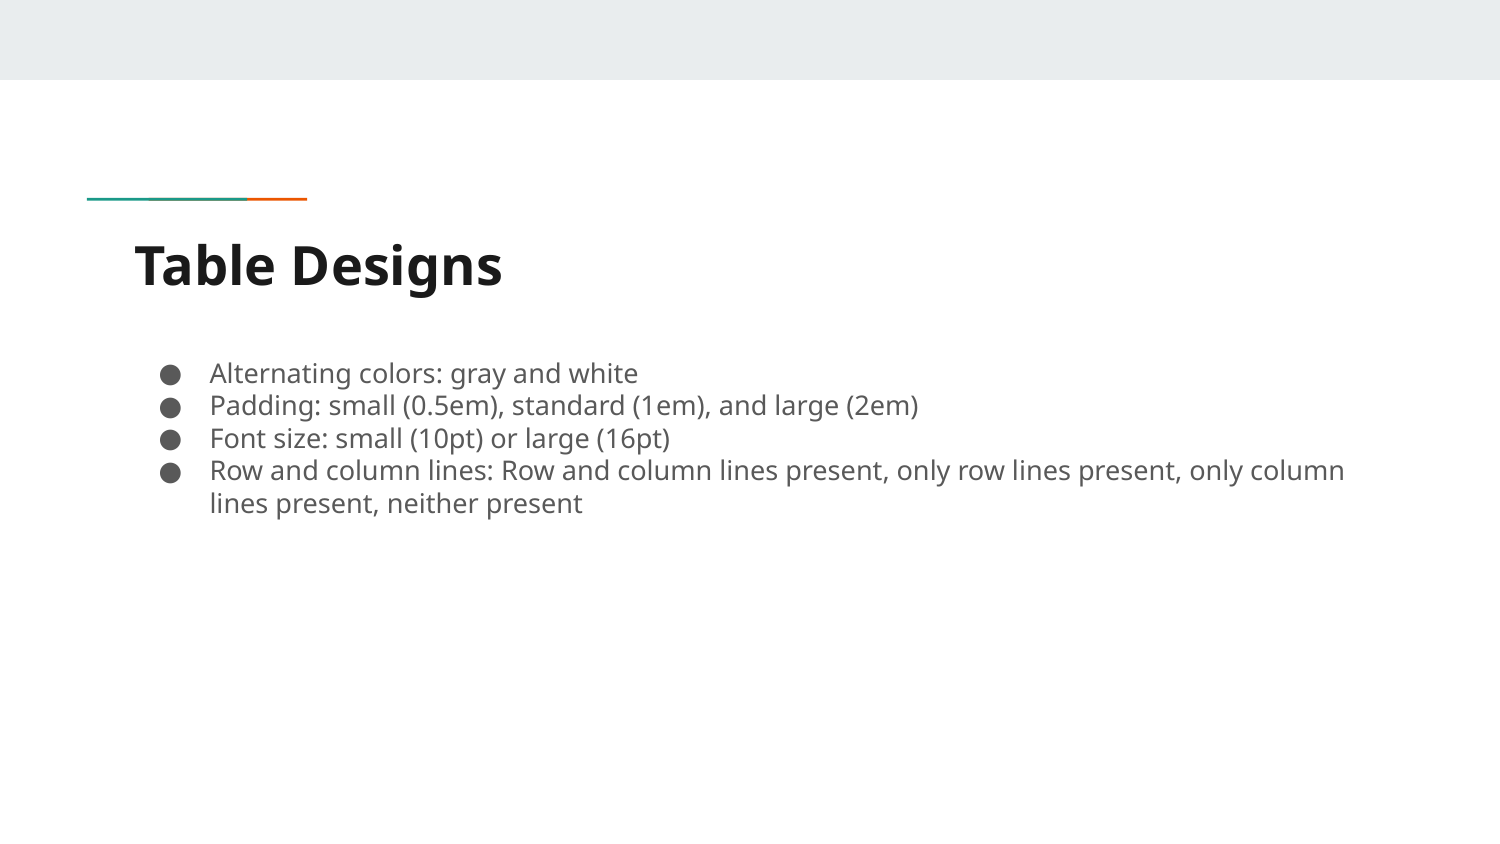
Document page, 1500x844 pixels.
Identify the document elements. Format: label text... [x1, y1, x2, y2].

list Alternating colors: gray and white Padding: small (0.5em), standard (1em), and large (2em) Font size: small (10pt) or large (16pt) Row and column lines: Row and column lines present, only row lines present, only column lines present, neither present [119, 341, 1381, 712]
title Table Designs [119, 216, 1381, 305]
